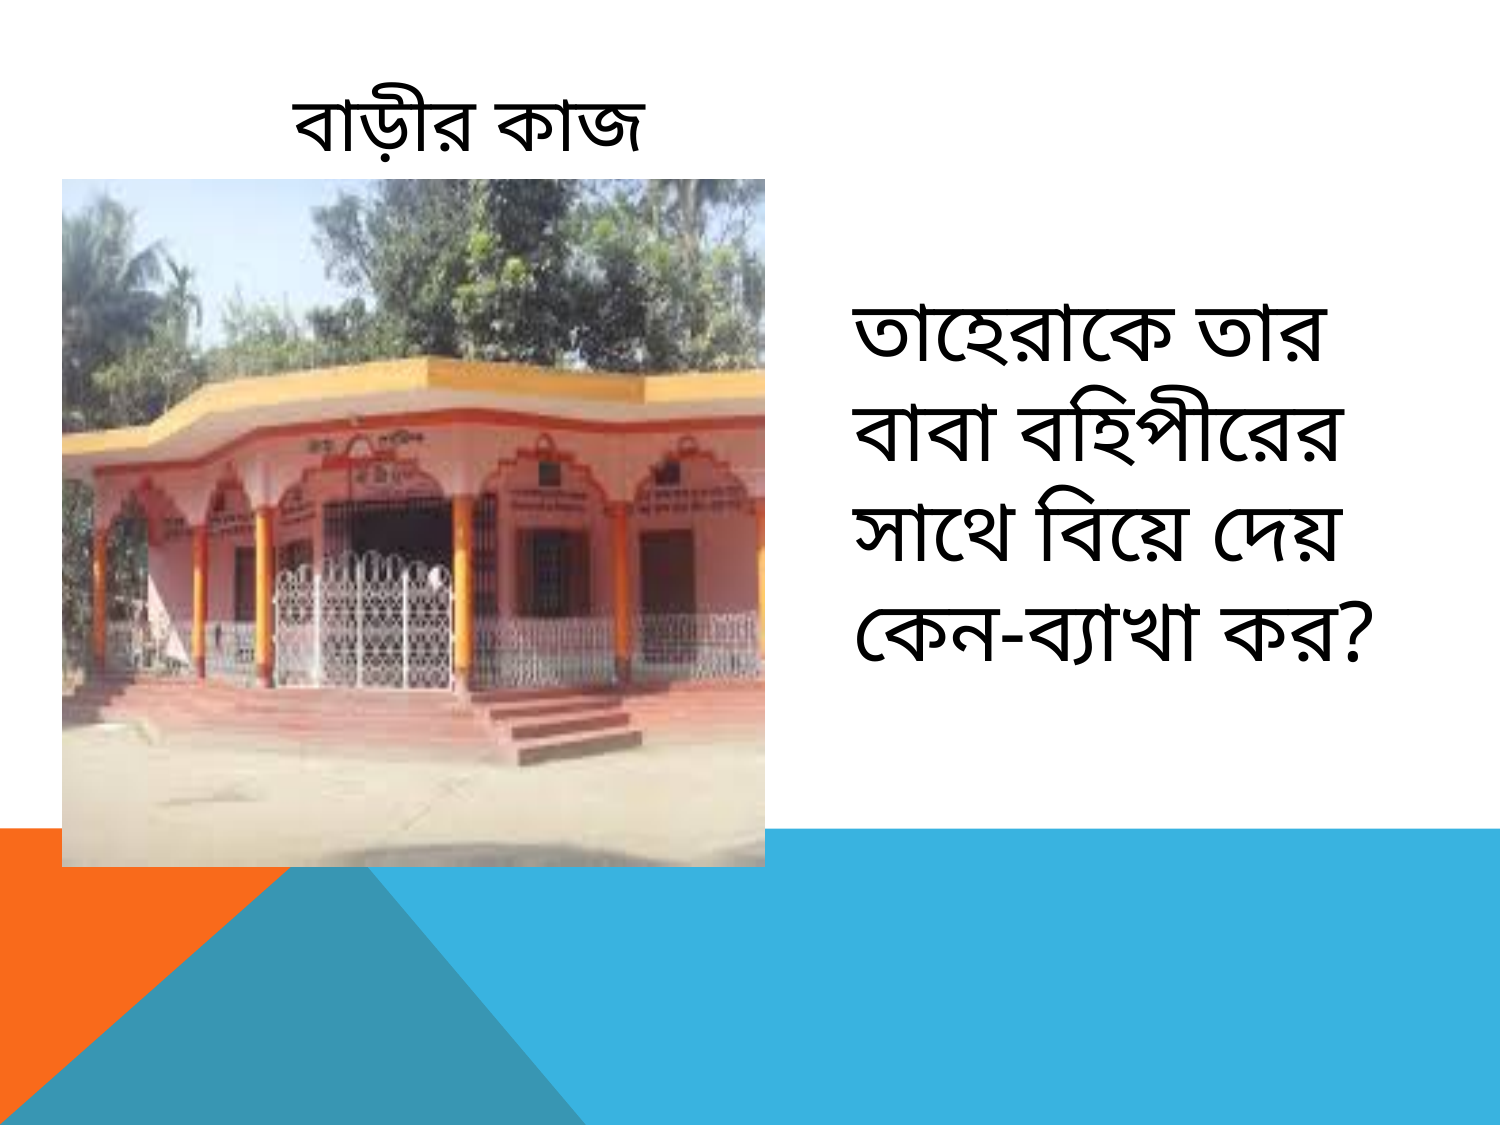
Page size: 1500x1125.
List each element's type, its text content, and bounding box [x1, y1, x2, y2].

text_box তাহেরাকে তার বাবা বহিপীরের সাথে বিয়ে দেয় কেন-ব্যাখা কর? [838, 270, 1450, 686]
picture [62, 179, 766, 868]
text_box বাড়ীর কাজ [278, 68, 661, 174]
